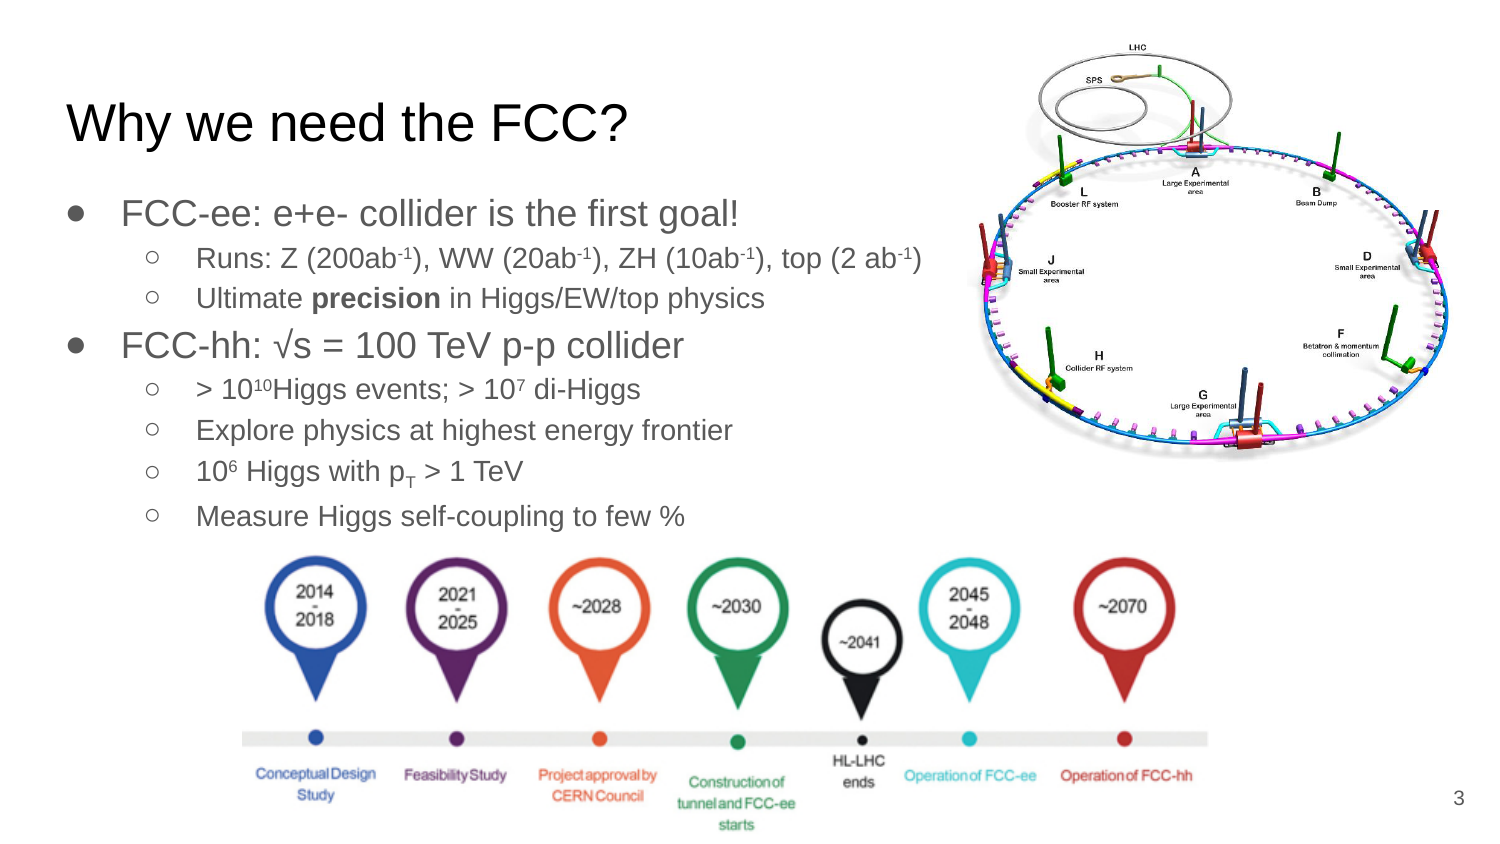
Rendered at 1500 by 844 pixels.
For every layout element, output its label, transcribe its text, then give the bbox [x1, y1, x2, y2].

list FCC-ee: e+e- collider is the first goal! Runs: Z (200ab-1), WW (20ab-1), ZH (10ab-1), top (2 ab-1) Ultimate precision in Higgs/EW/top physics FCC-hh: √s = 100 TeV p-p collider > 1010Higgs events; > 107 di-Higgs Explore physics at highest energy frontier 106 Higgs with pT > 1 TeV Measure Higgs self-coupling to few % [30, 166, 968, 728]
picture [242, 538, 1210, 844]
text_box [967, 30, 1467, 465]
title Why we need the FCC? [51, 72, 962, 166]
slide_number 3 [1389, 764, 1480, 830]
